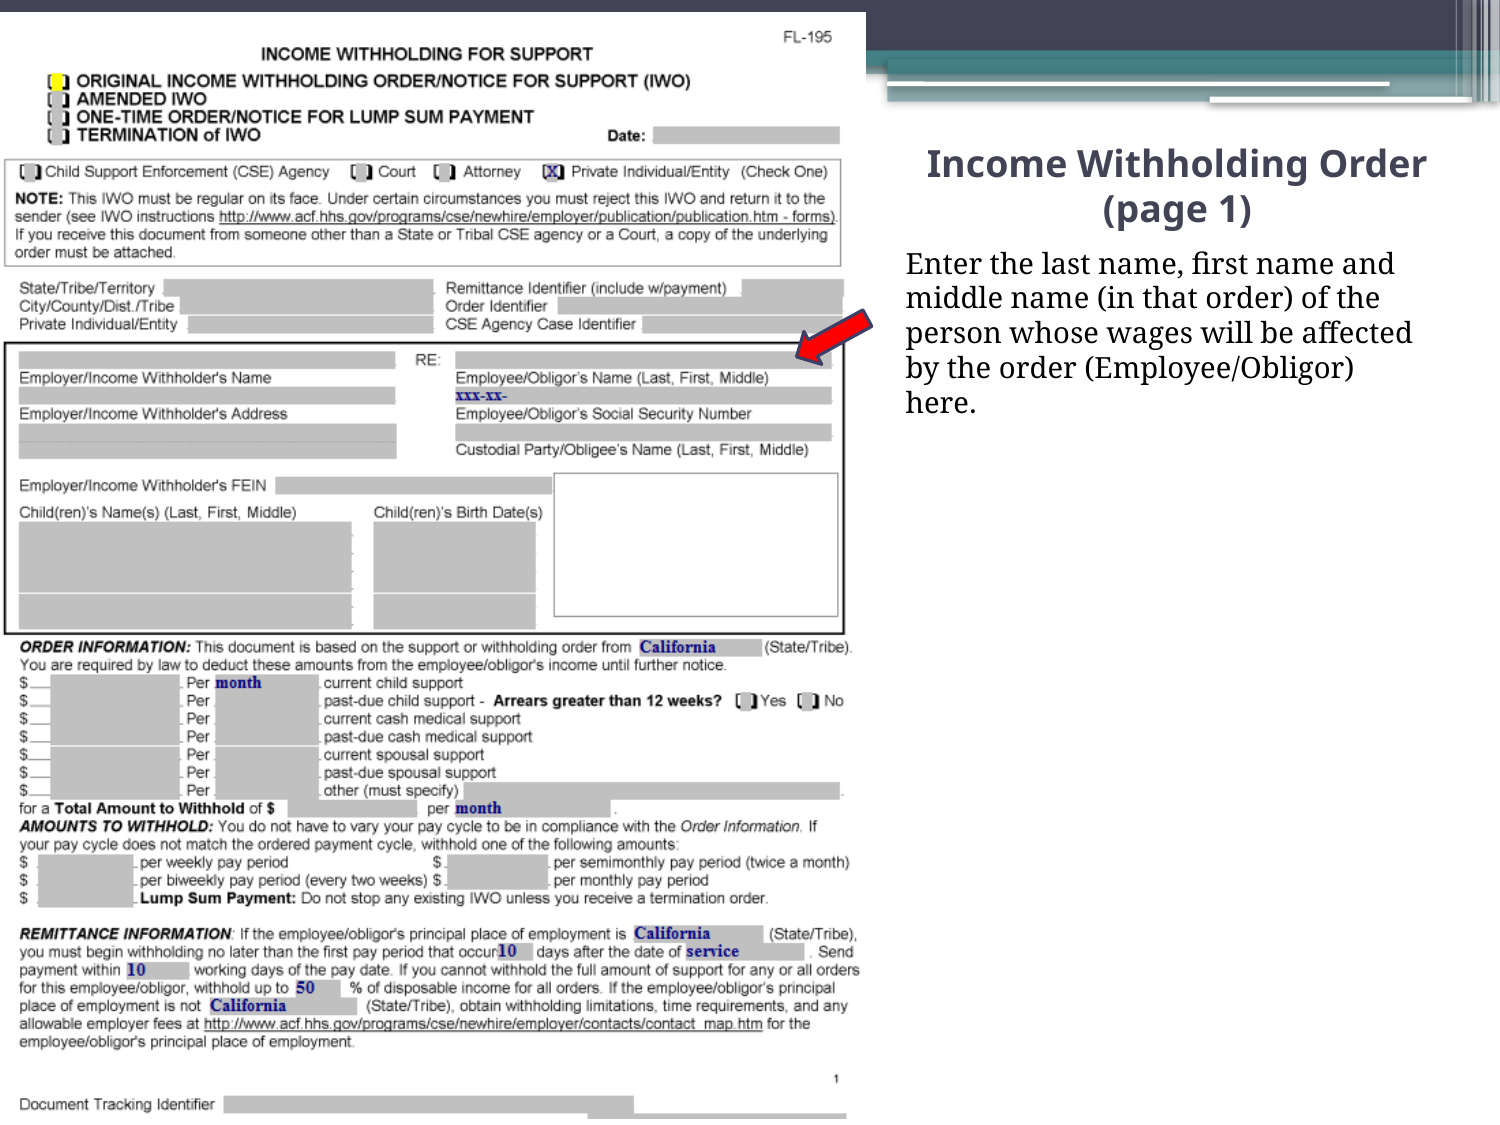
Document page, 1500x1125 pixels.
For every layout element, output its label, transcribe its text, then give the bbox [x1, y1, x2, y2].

list Enter the last name, first name and middle name (in that order) of the person whose wages will be affected by the order (Employee/Obligor) here. [889, 237, 1445, 1048]
picture [0, 12, 866, 1120]
title Income Withholding Order (page 1) [900, 93, 1455, 238]
